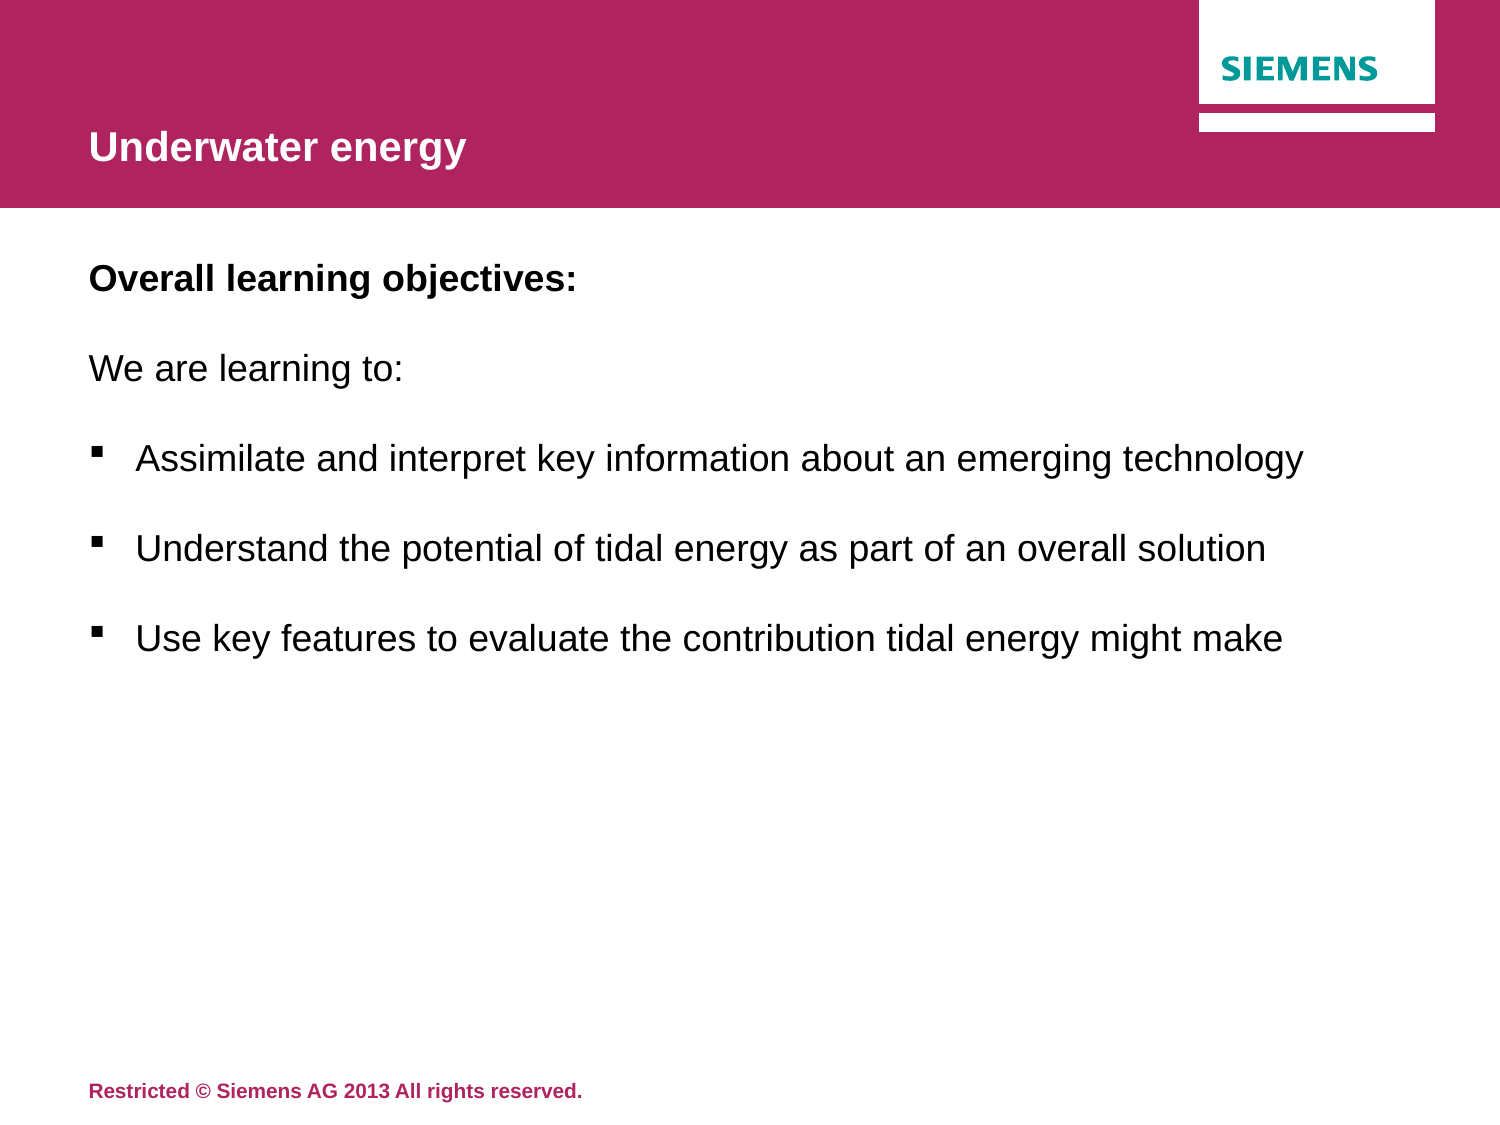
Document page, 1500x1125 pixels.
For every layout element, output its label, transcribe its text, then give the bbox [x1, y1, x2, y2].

list Overall learning objectives: We are learning to: Assimilate and interpret key information about an emerging technology Understand the potential of tidal energy as part of an overall solution Use key features to evaluate the contribution tidal energy might make [88, 231, 1436, 1012]
title Underwater energy [0, 0, 1458, 209]
